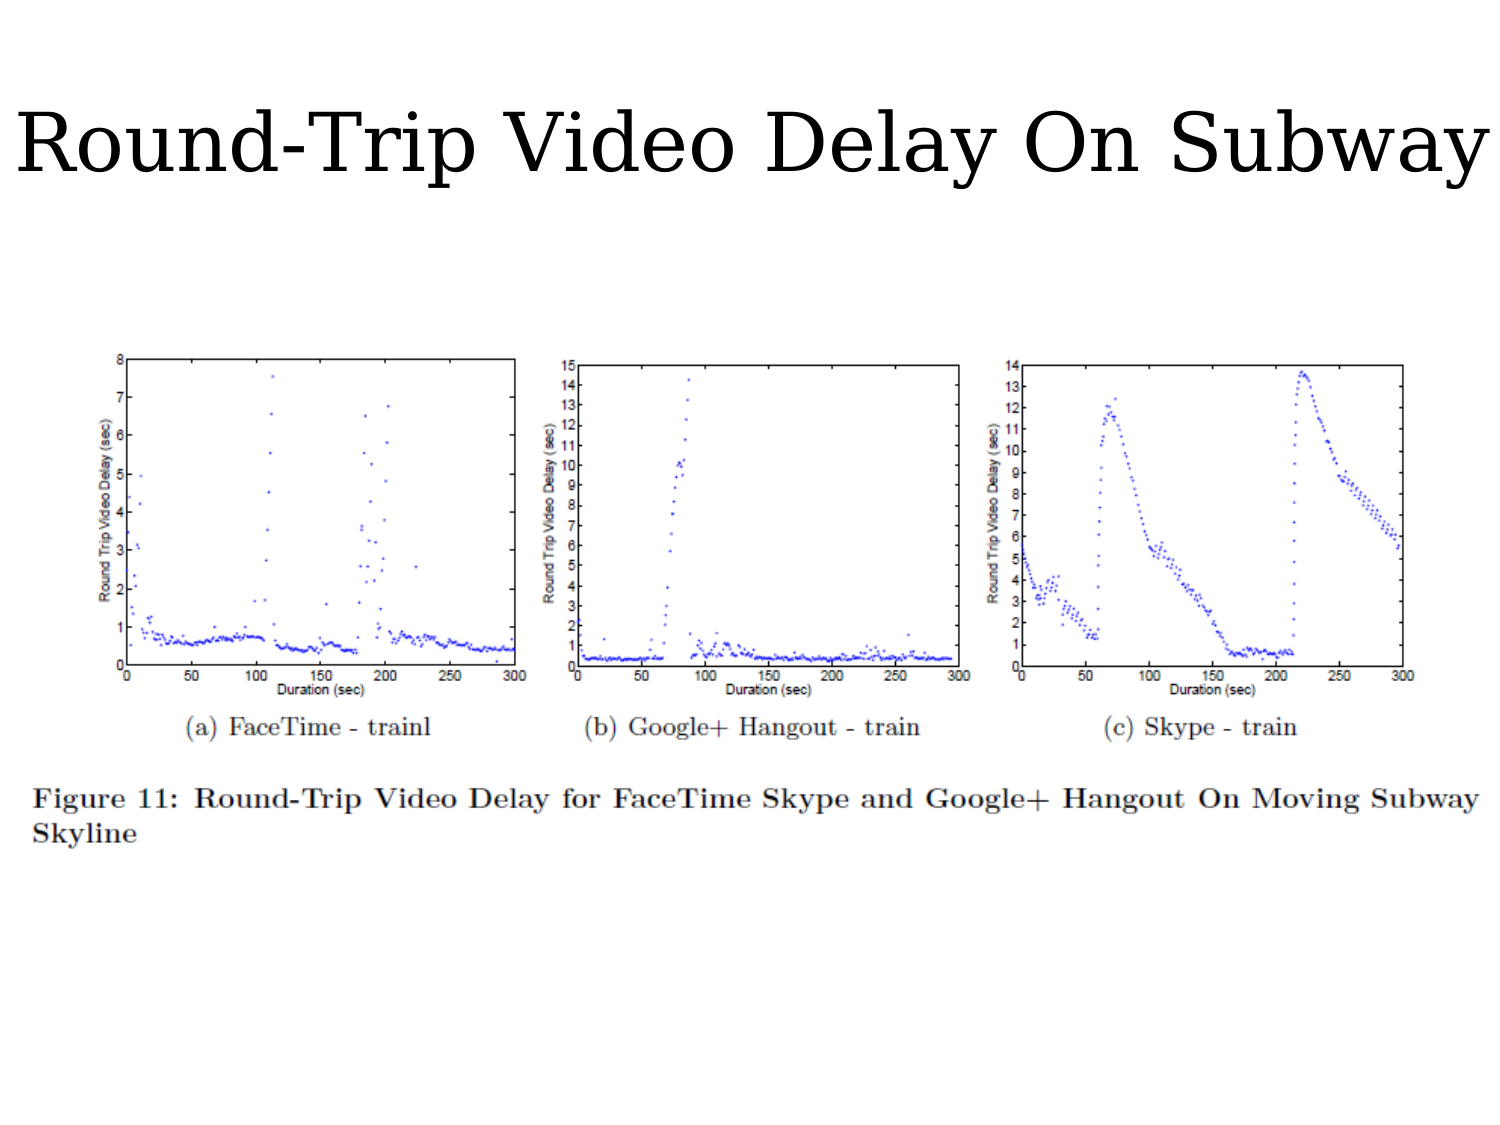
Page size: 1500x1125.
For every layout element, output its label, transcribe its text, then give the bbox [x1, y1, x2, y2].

picture [6, 327, 1490, 858]
title Round-Trip Video Delay On Subway [0, 45, 1500, 233]
